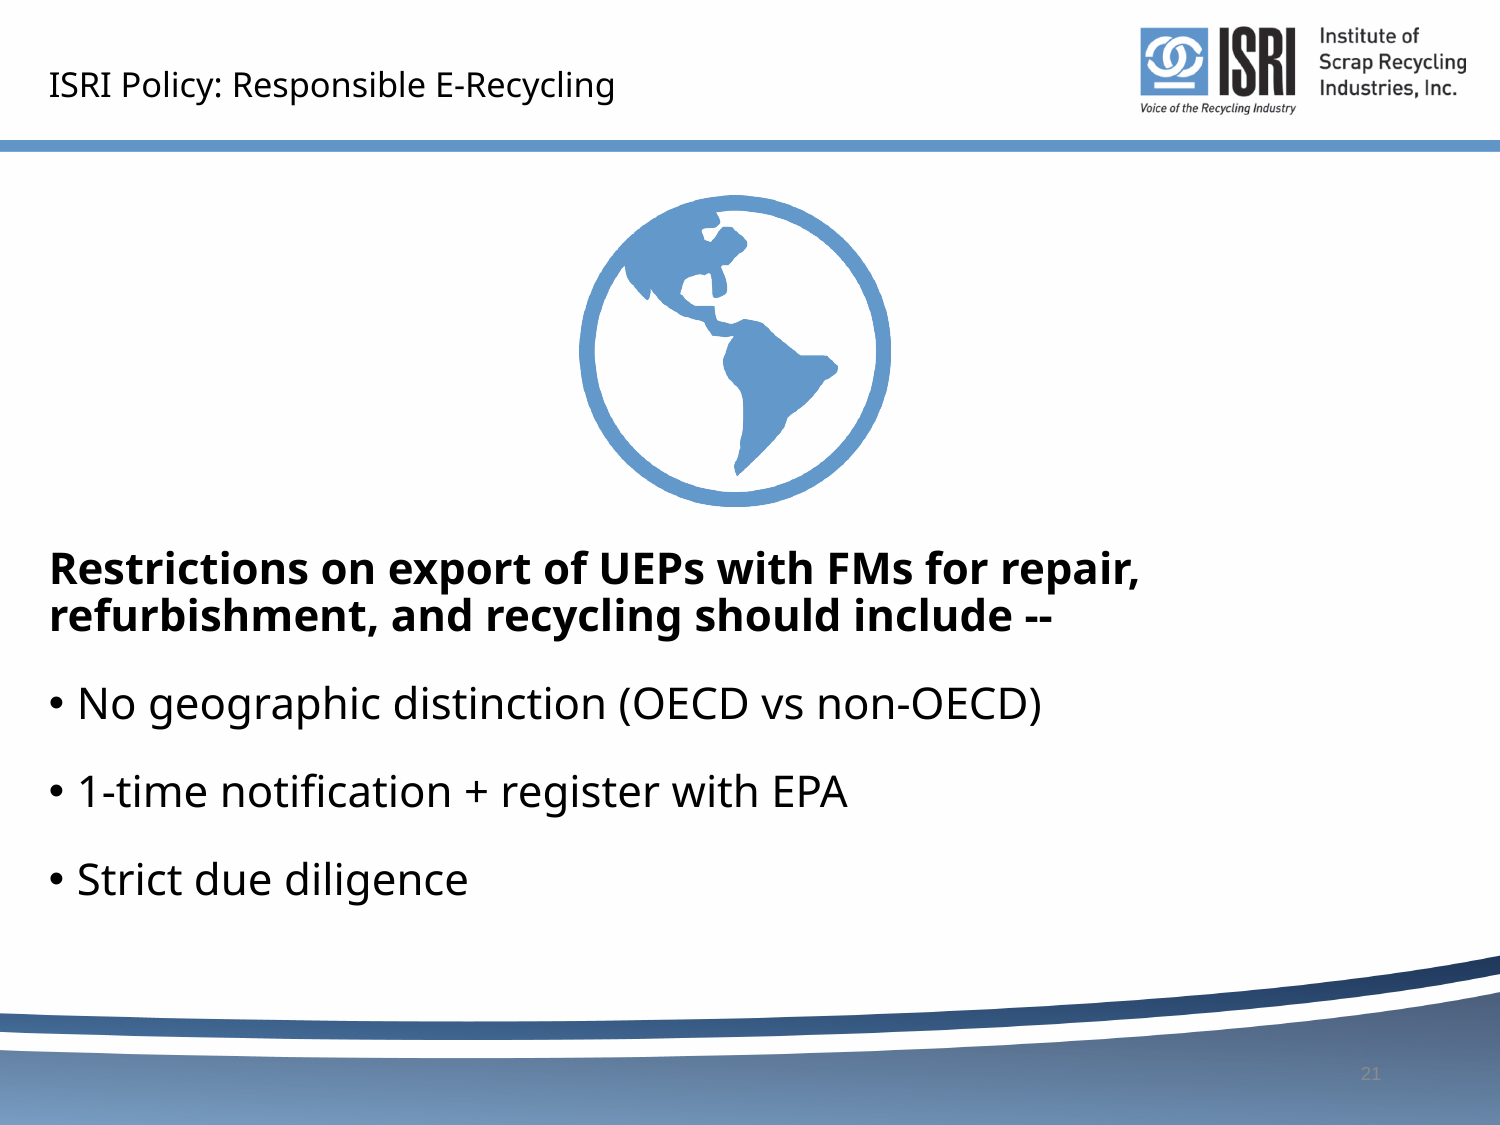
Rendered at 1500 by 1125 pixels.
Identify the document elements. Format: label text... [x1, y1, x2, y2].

title ISRI Policy: Responsible E-Recycling [33, 59, 1397, 113]
picture [0, 0, 1500, 1125]
list Restrictions on export of UEPs with FMs for repair, refurbishment, and recycling should include -- No geographic distinction (OECD vs non-OECD) 1-time notification + register with EPA Strict due diligence [33, 539, 1438, 1125]
slide_number 21 [1059, 1042, 1397, 1103]
